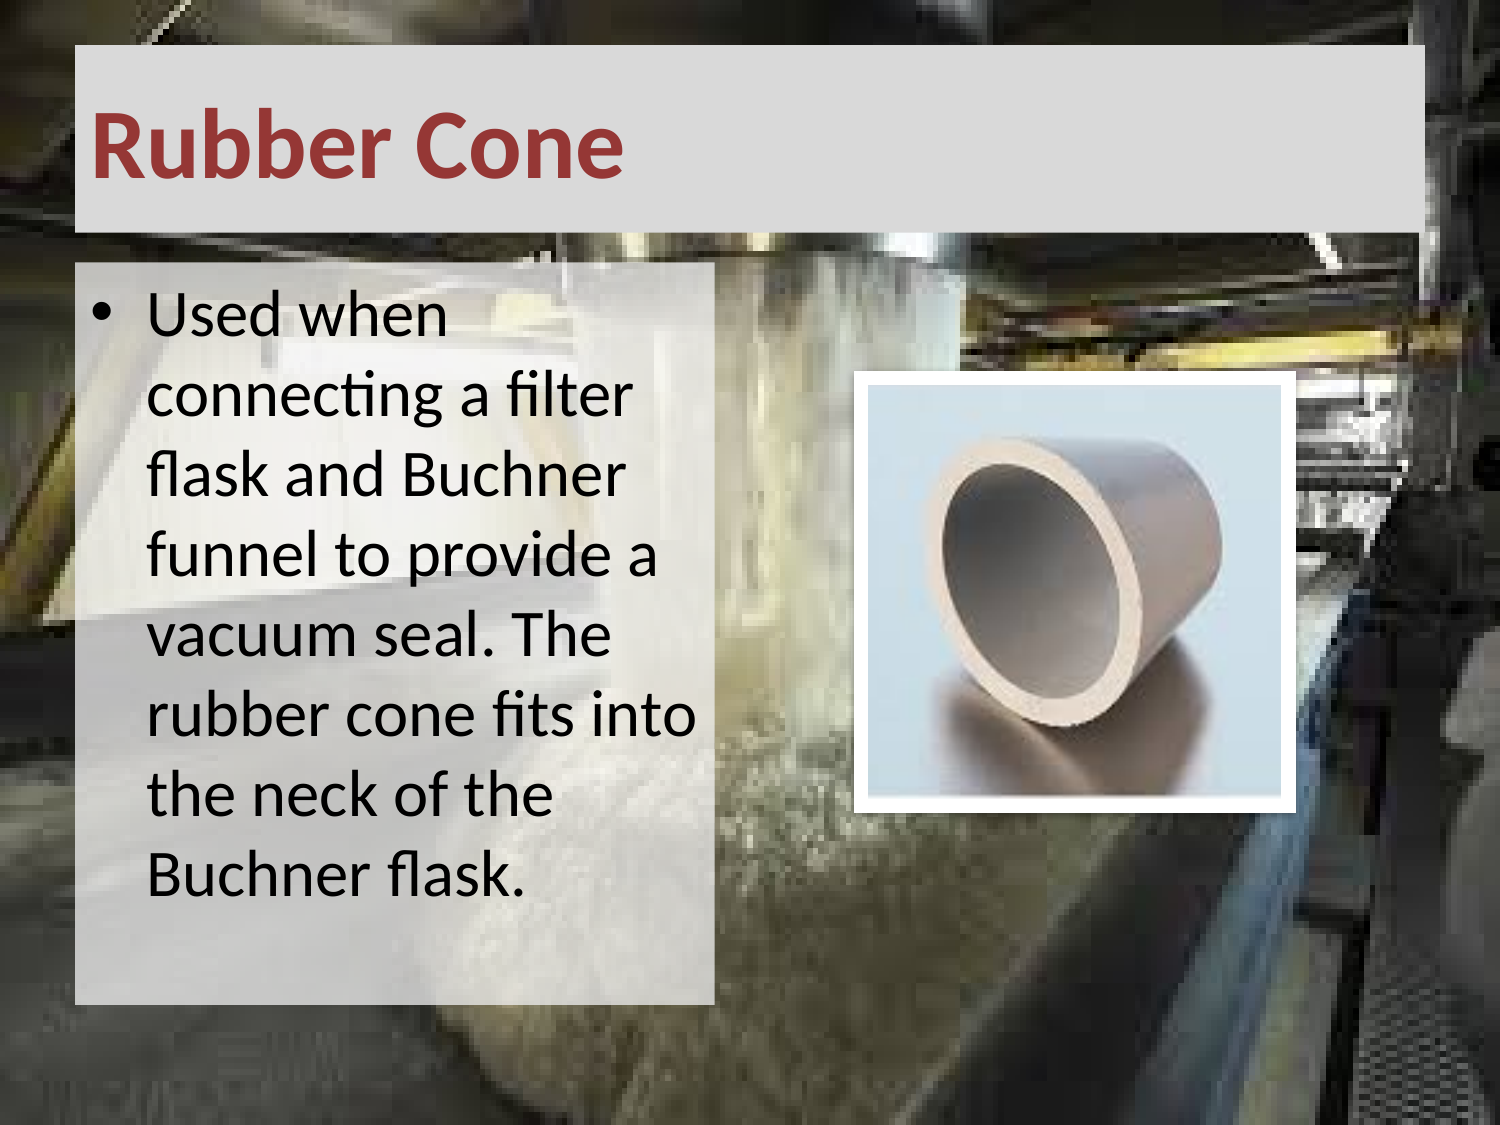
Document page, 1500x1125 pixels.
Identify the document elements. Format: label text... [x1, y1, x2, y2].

list Used when connecting a filter flask and Buchner funnel to provide a vacuum seal. The rubber cone fits into the neck of the Buchner flask. [75, 262, 715, 1005]
title Rubber Cone [75, 45, 1425, 233]
picture [0, 0, 1500, 1125]
